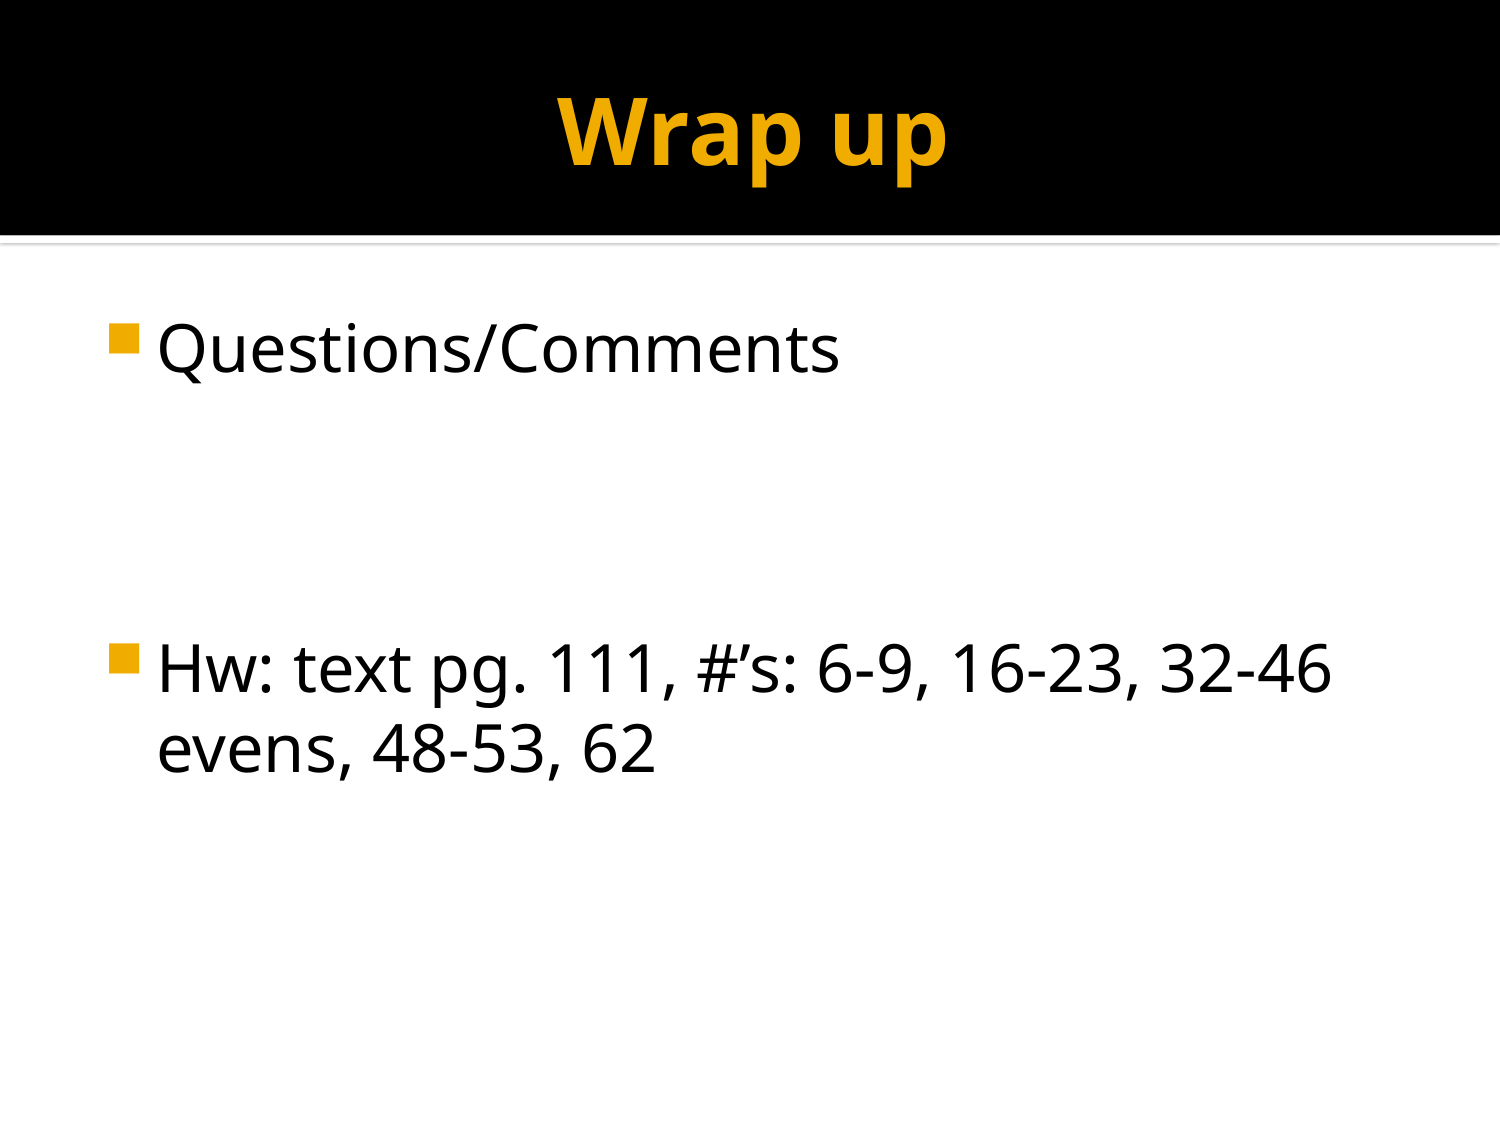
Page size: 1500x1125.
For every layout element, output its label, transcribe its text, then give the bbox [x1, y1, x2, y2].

title Wrap up [75, 25, 1425, 231]
list Questions/Comments Hw: text pg. 111, #’s: 6-9, 16-23, 32-46 evens, 48-53, 62 [75, 291, 1425, 1050]
